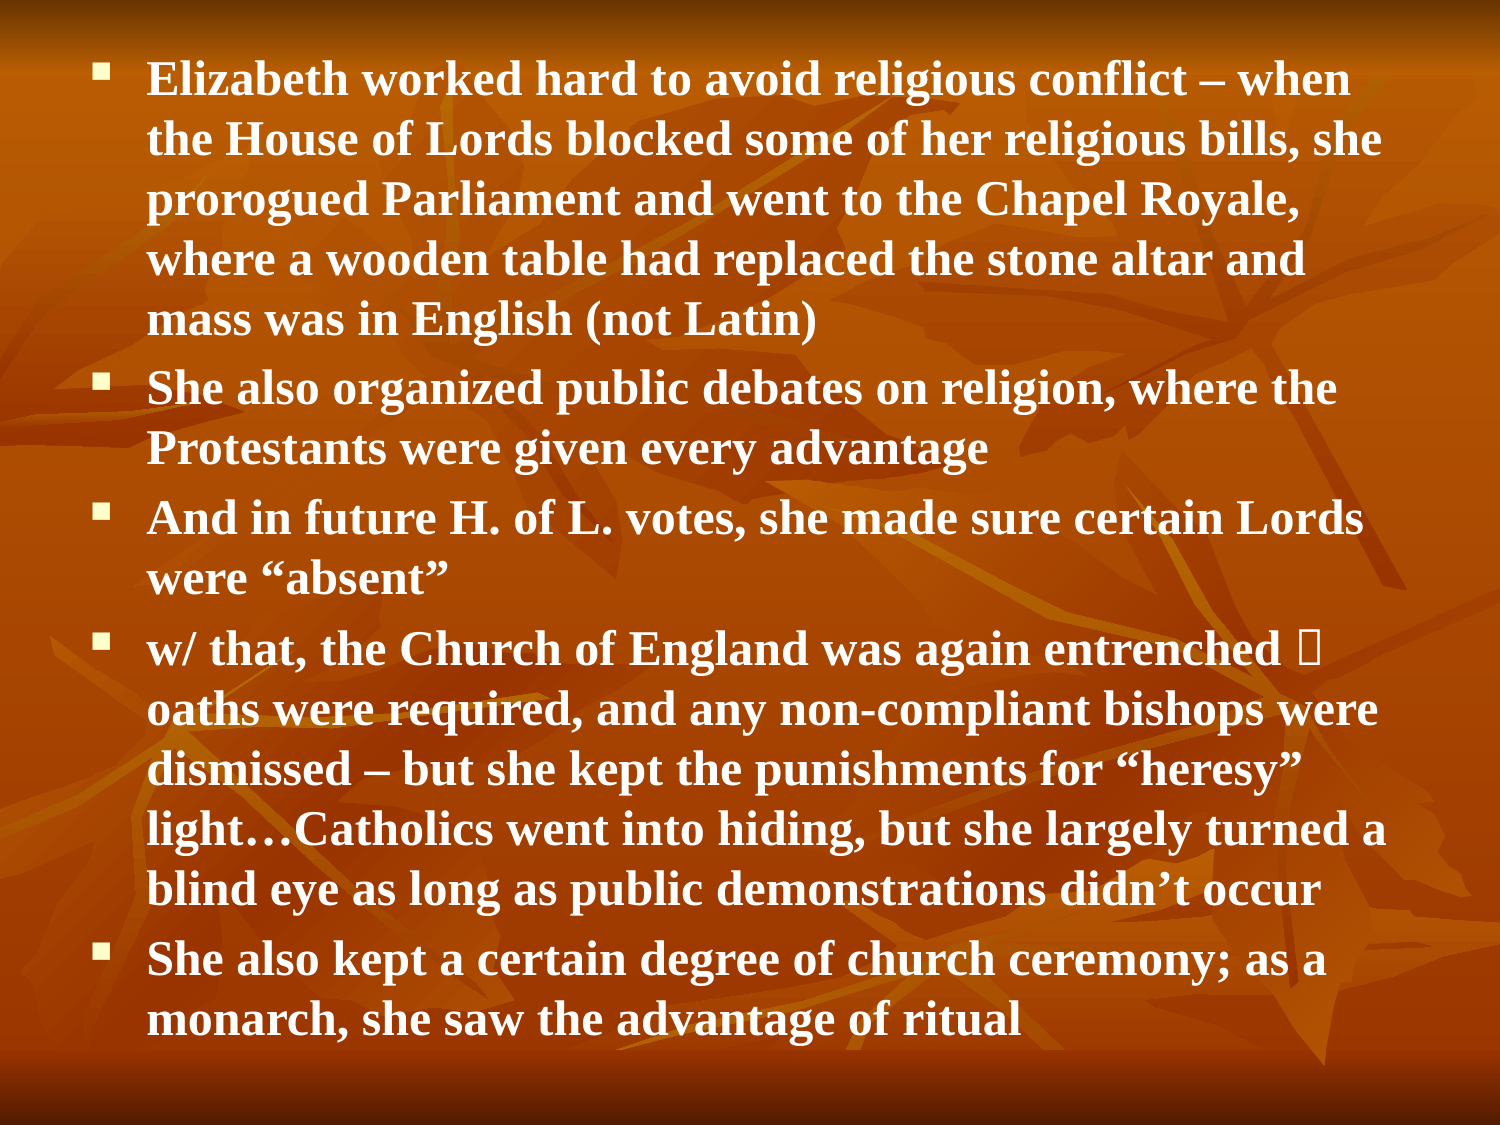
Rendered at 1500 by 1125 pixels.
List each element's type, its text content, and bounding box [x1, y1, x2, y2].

list Elizabeth worked hard to avoid religious conflict – when the House of Lords blocked some of her religious bills, she prorogued Parliament and went to the Chapel Royale, where a wooden table had replaced the stone altar and mass was in English (not Latin) She also organized public debates on religion, where the Protestants were given every advantage And in future H. of L. votes, she made sure certain Lords were “absent” w/ that, the Church of England was again entrenched  oaths were required, and any non-compliant bishops were dismissed – but she kept the punishments for “heresy” light…Catholics went into hiding, but she largely turned a blind eye as long as public demonstrations didn’t occur She also kept a certain degree of church ceremony; as a monarch, she saw the advantage of ritual [74, 37, 1426, 1088]
